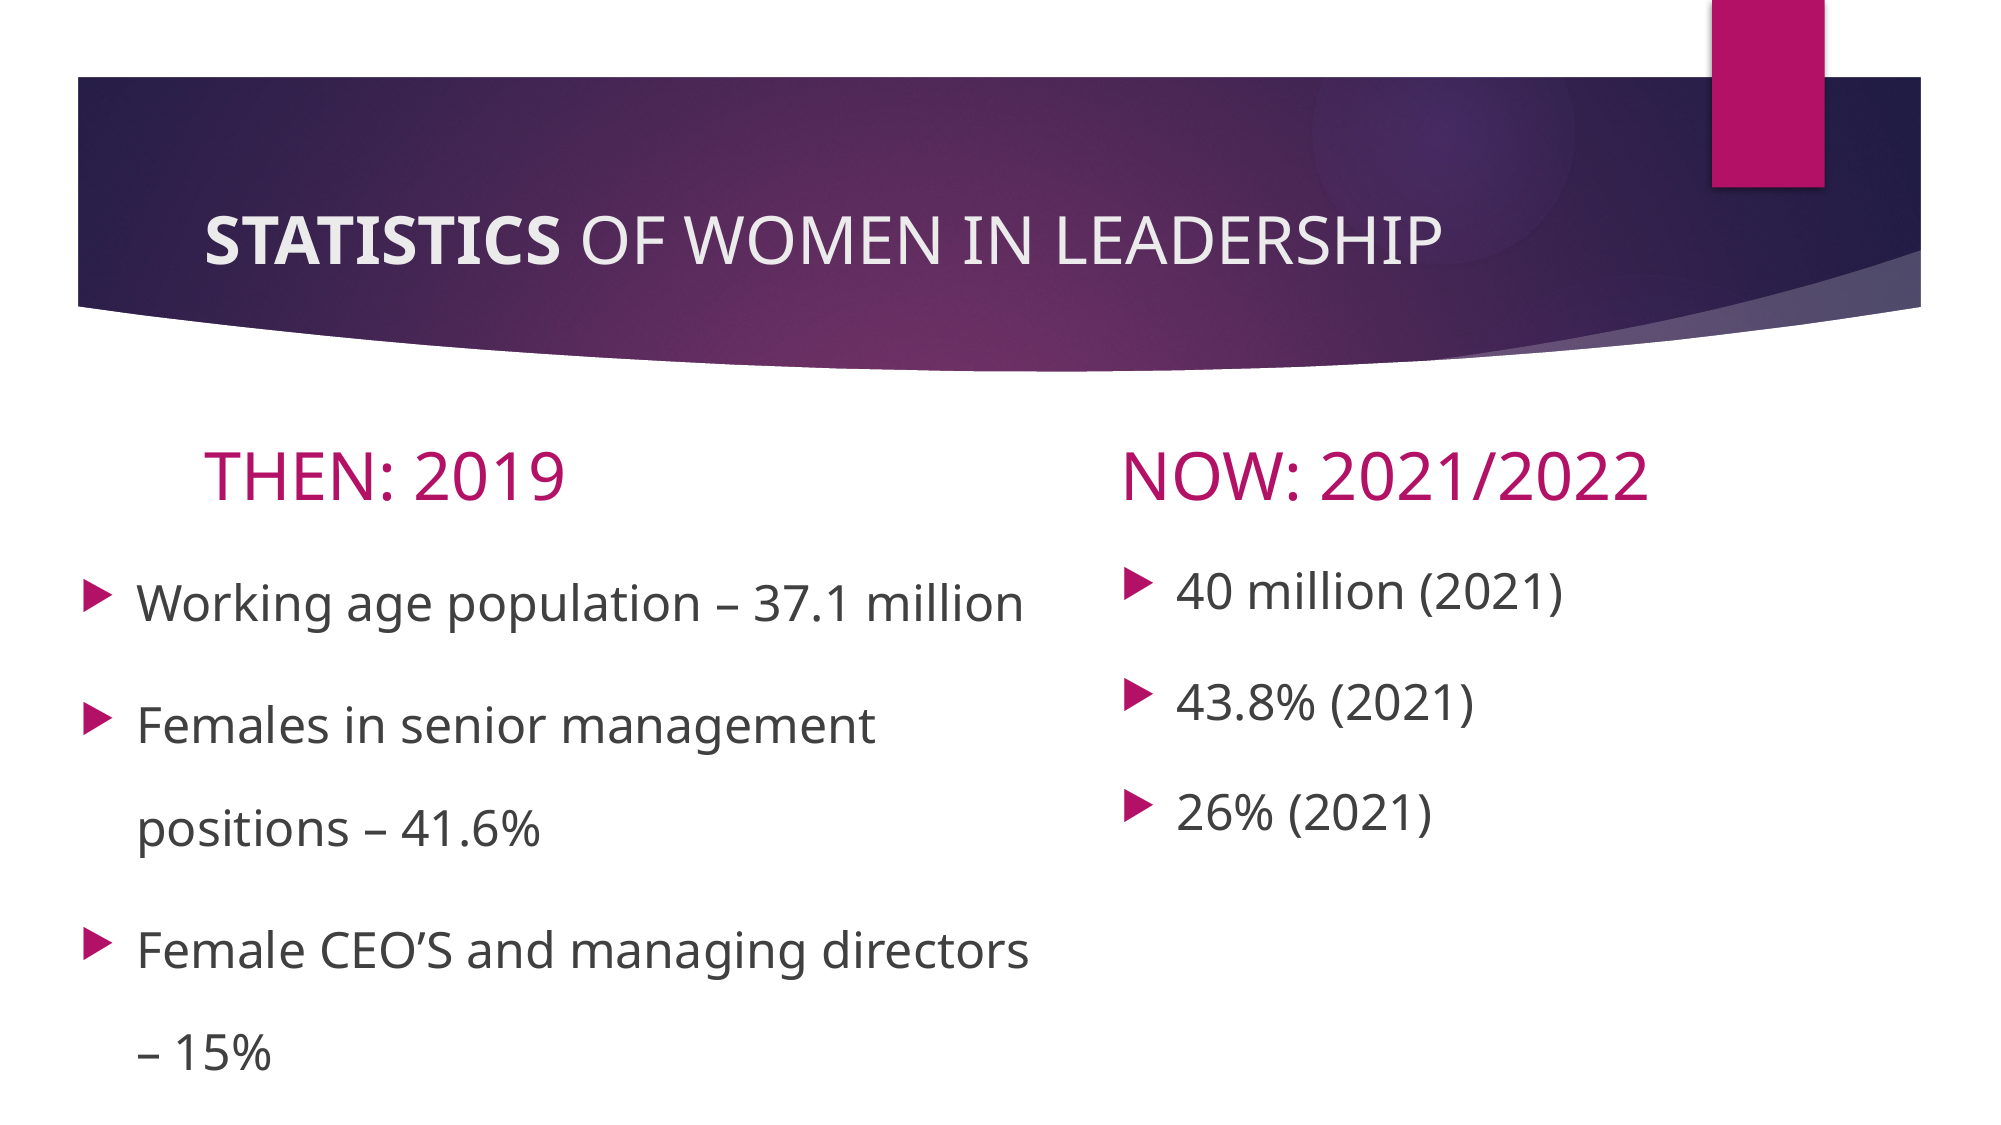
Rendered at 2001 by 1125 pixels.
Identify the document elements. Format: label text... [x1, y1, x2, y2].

title STATISTICS OF WOMEN IN LEADERSHIP [189, 159, 1627, 276]
list NOW: 2021/2022 [1105, 427, 1899, 522]
list THEN: 2019 [189, 427, 981, 521]
list 40 million (2021) 43.8% (2021) 26% (2021) [1105, 521, 1810, 988]
list Working age population – 37.1 million Females in senior management positions – 41.6% Female CEO’S and managing directors – 15% [64, 521, 1064, 988]
